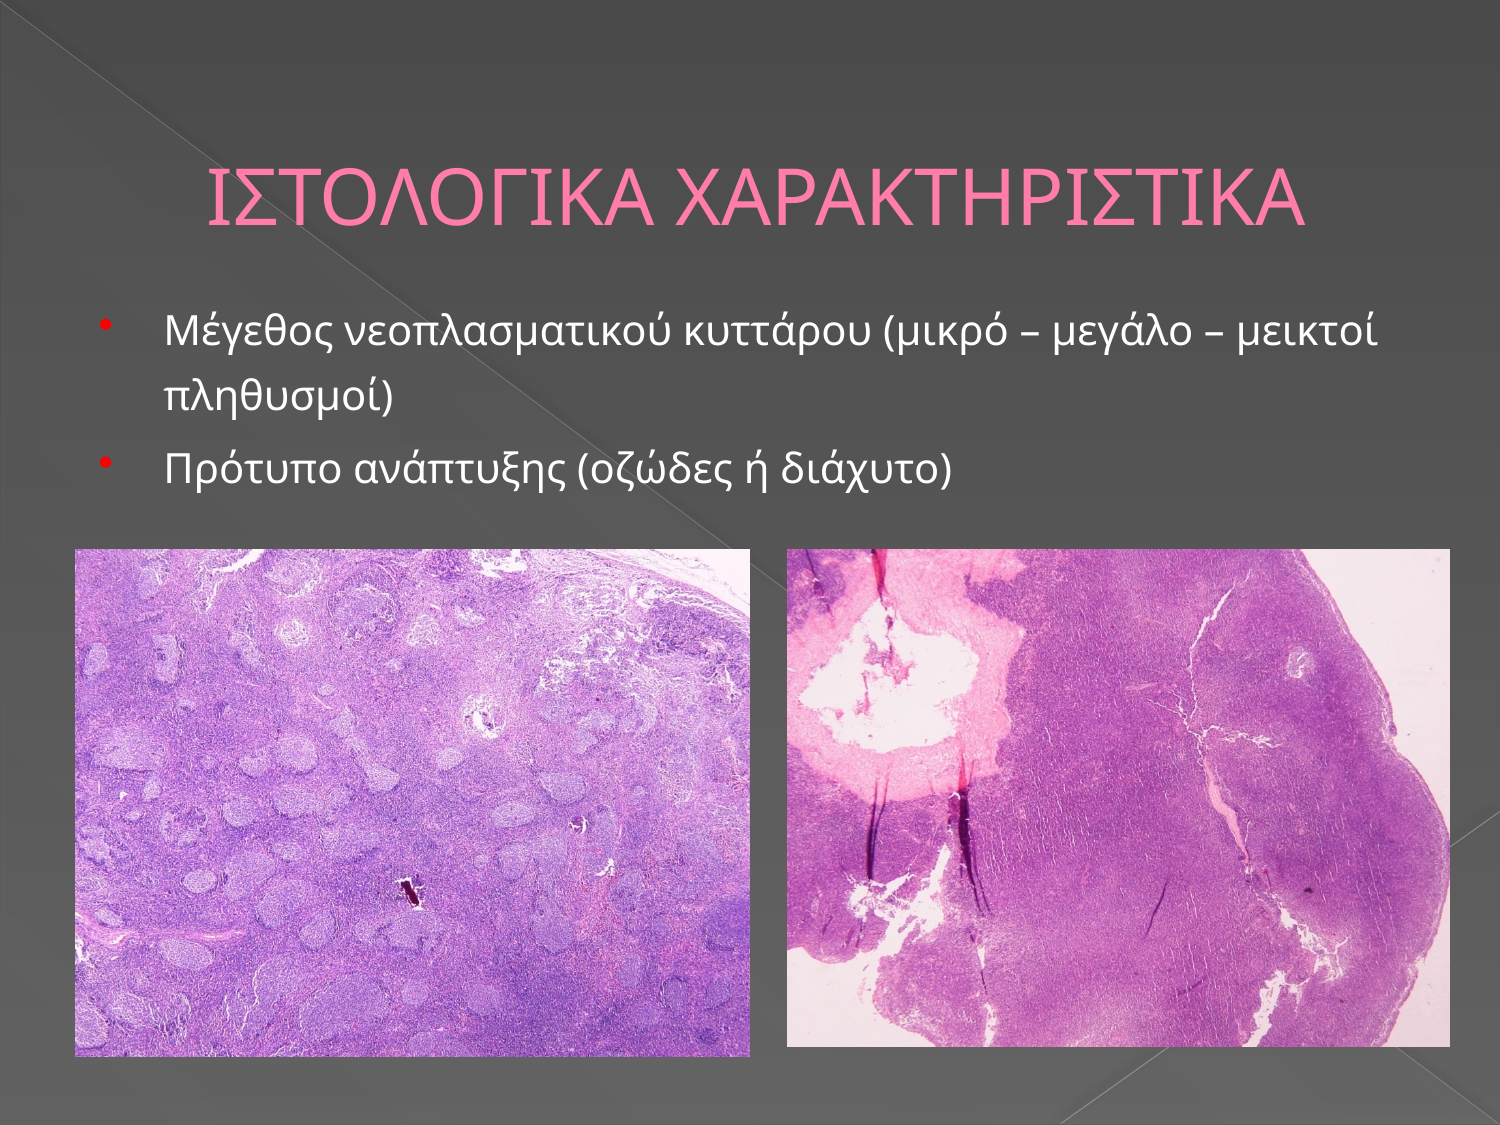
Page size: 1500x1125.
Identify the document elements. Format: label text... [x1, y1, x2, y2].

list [787, 549, 1451, 1048]
title ΙΣΤΟΛΟΓΙΚΑ ΧΑΡΑΚΤΗΡΙΣΤΙΚΑ [112, 99, 1388, 288]
list Μέγεθος νεοπλασματικού κυττάρου (μικρό – μεγάλο – μεικτοί πληθυσμοί) Πρότυπο ανάπτυξης (οζώδες ή διάχυτο) [75, 281, 1430, 507]
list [74, 549, 751, 1057]
